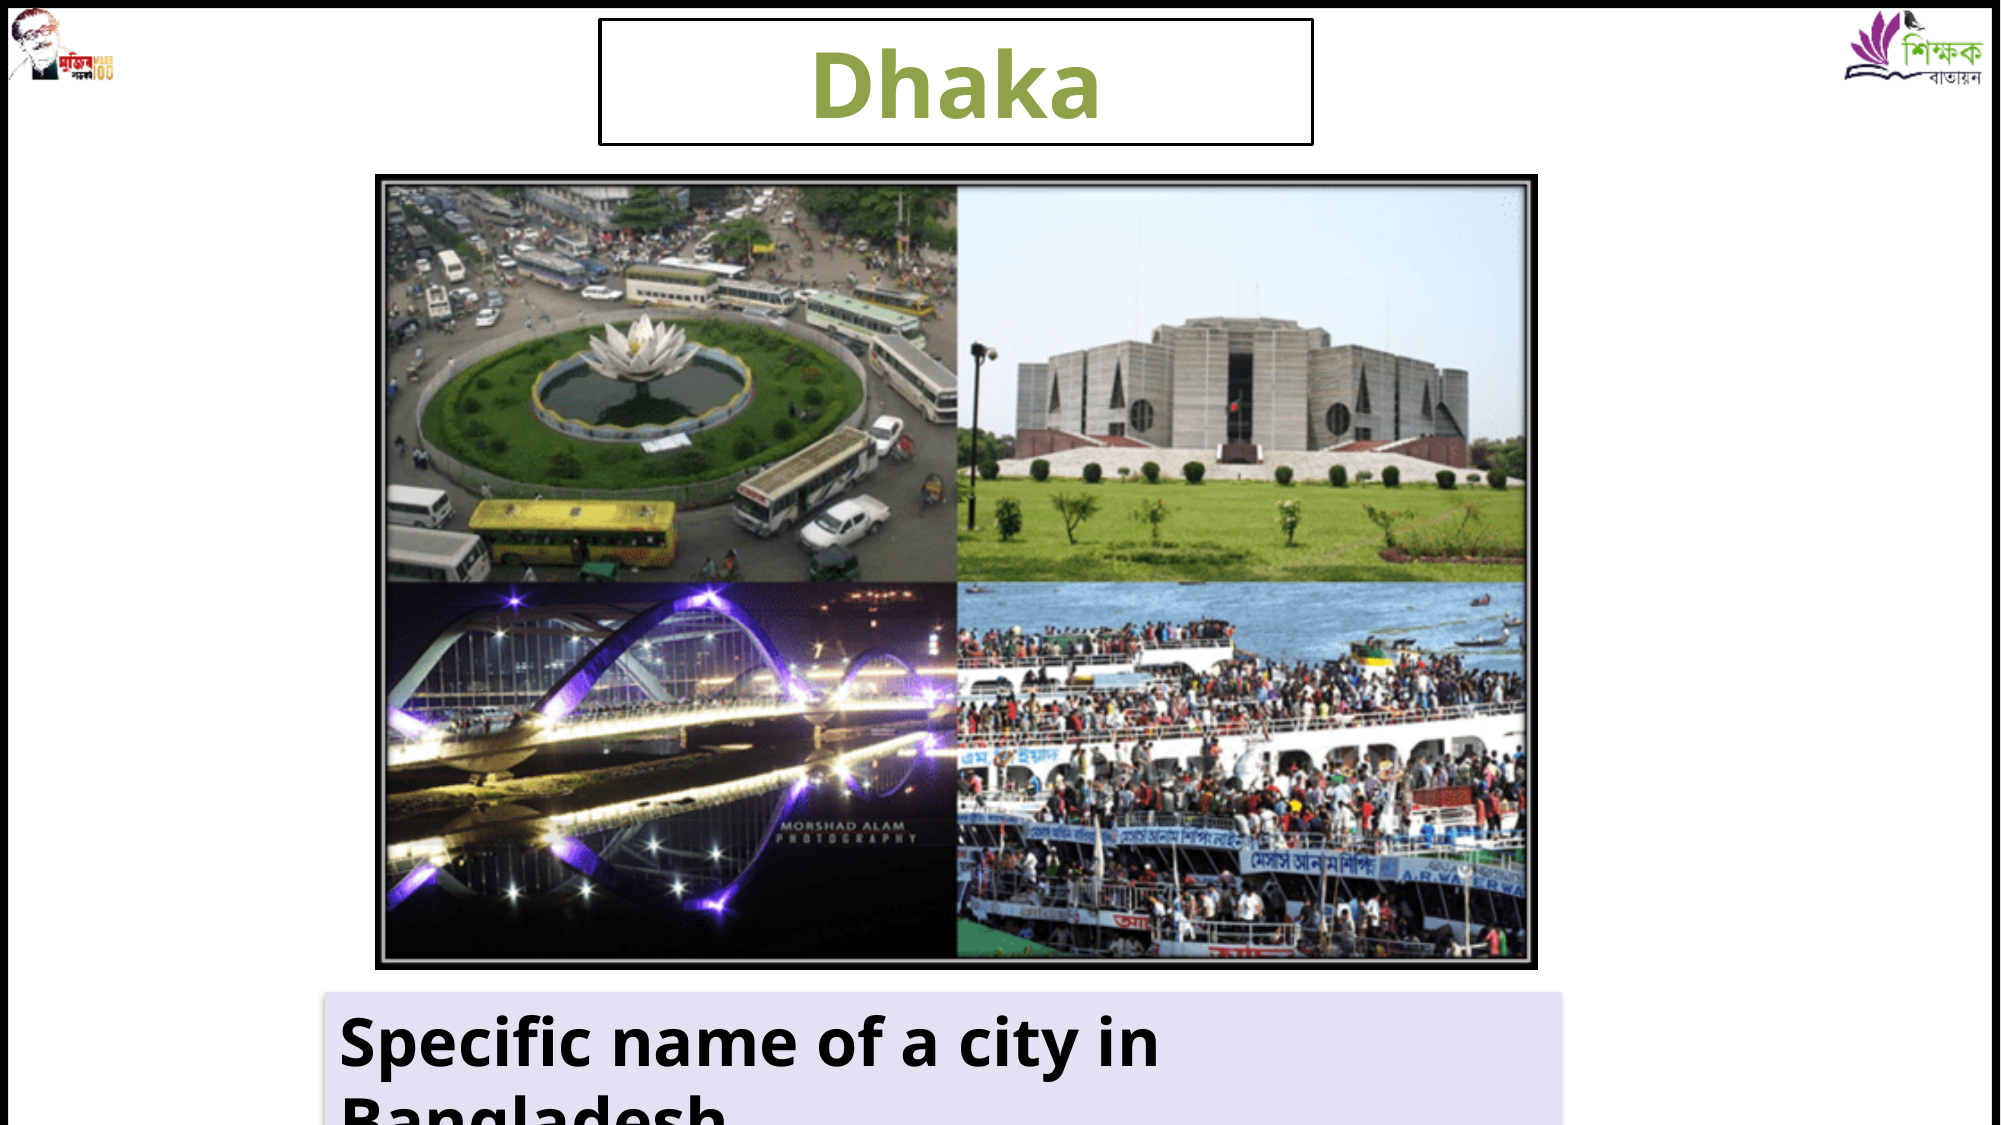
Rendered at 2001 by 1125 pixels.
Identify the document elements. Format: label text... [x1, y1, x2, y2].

picture [374, 174, 1538, 971]
text_box Dhaka [600, 19, 1313, 145]
picture [0, 0, 124, 88]
text_box Specific name of a city in Bangladesh. [324, 992, 1563, 1125]
picture [1842, 6, 1988, 88]
